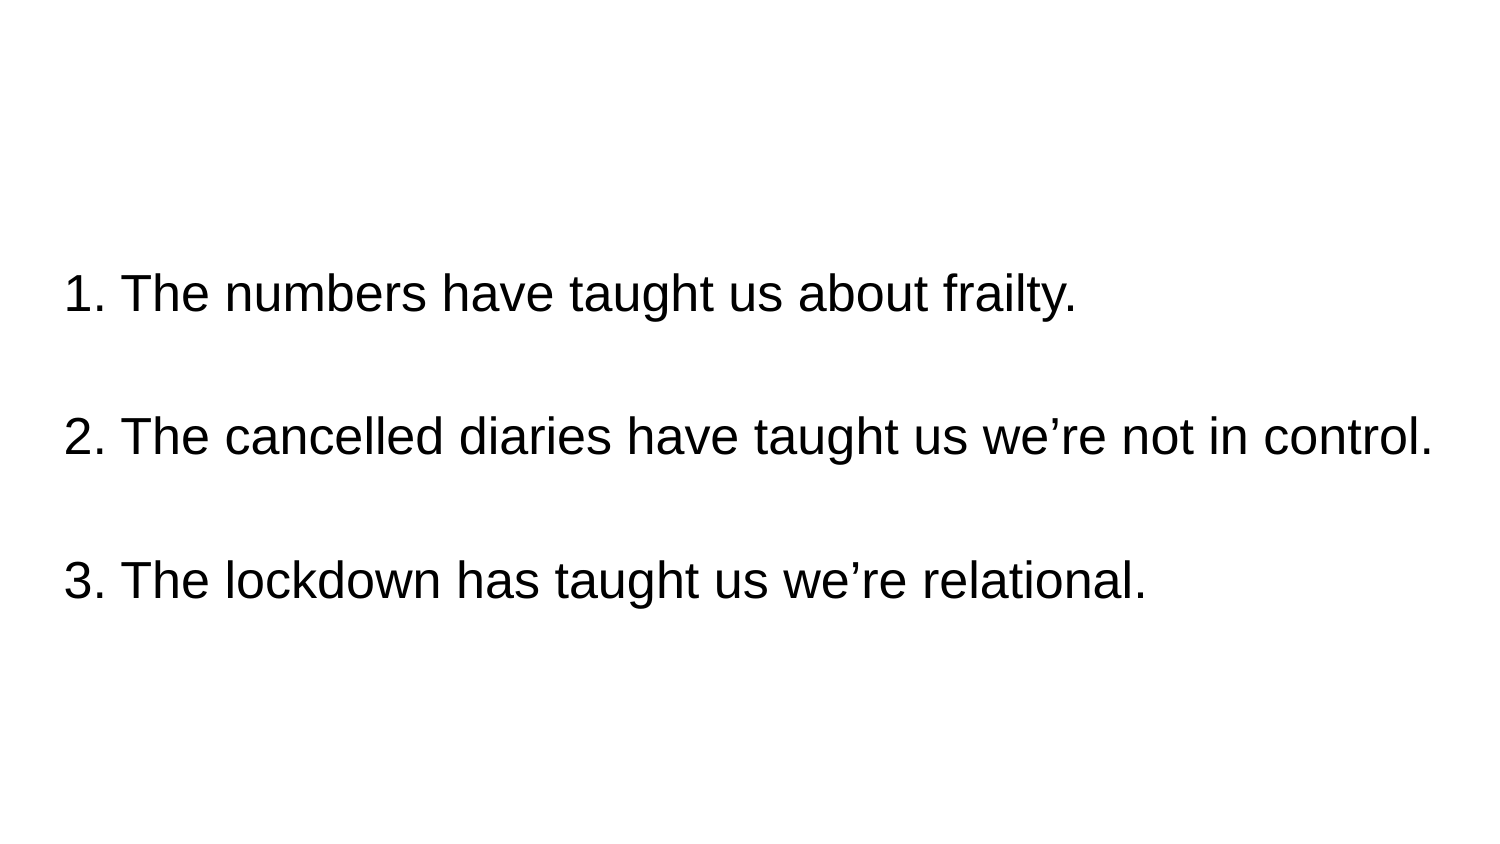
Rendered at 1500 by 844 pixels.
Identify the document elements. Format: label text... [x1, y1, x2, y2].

text_box 1. The numbers have taught us about frailty. 2. The cancelled diaries have taught us we’re not in control. 3. The lockdown has taught us we’re relational. [48, 234, 1452, 610]
